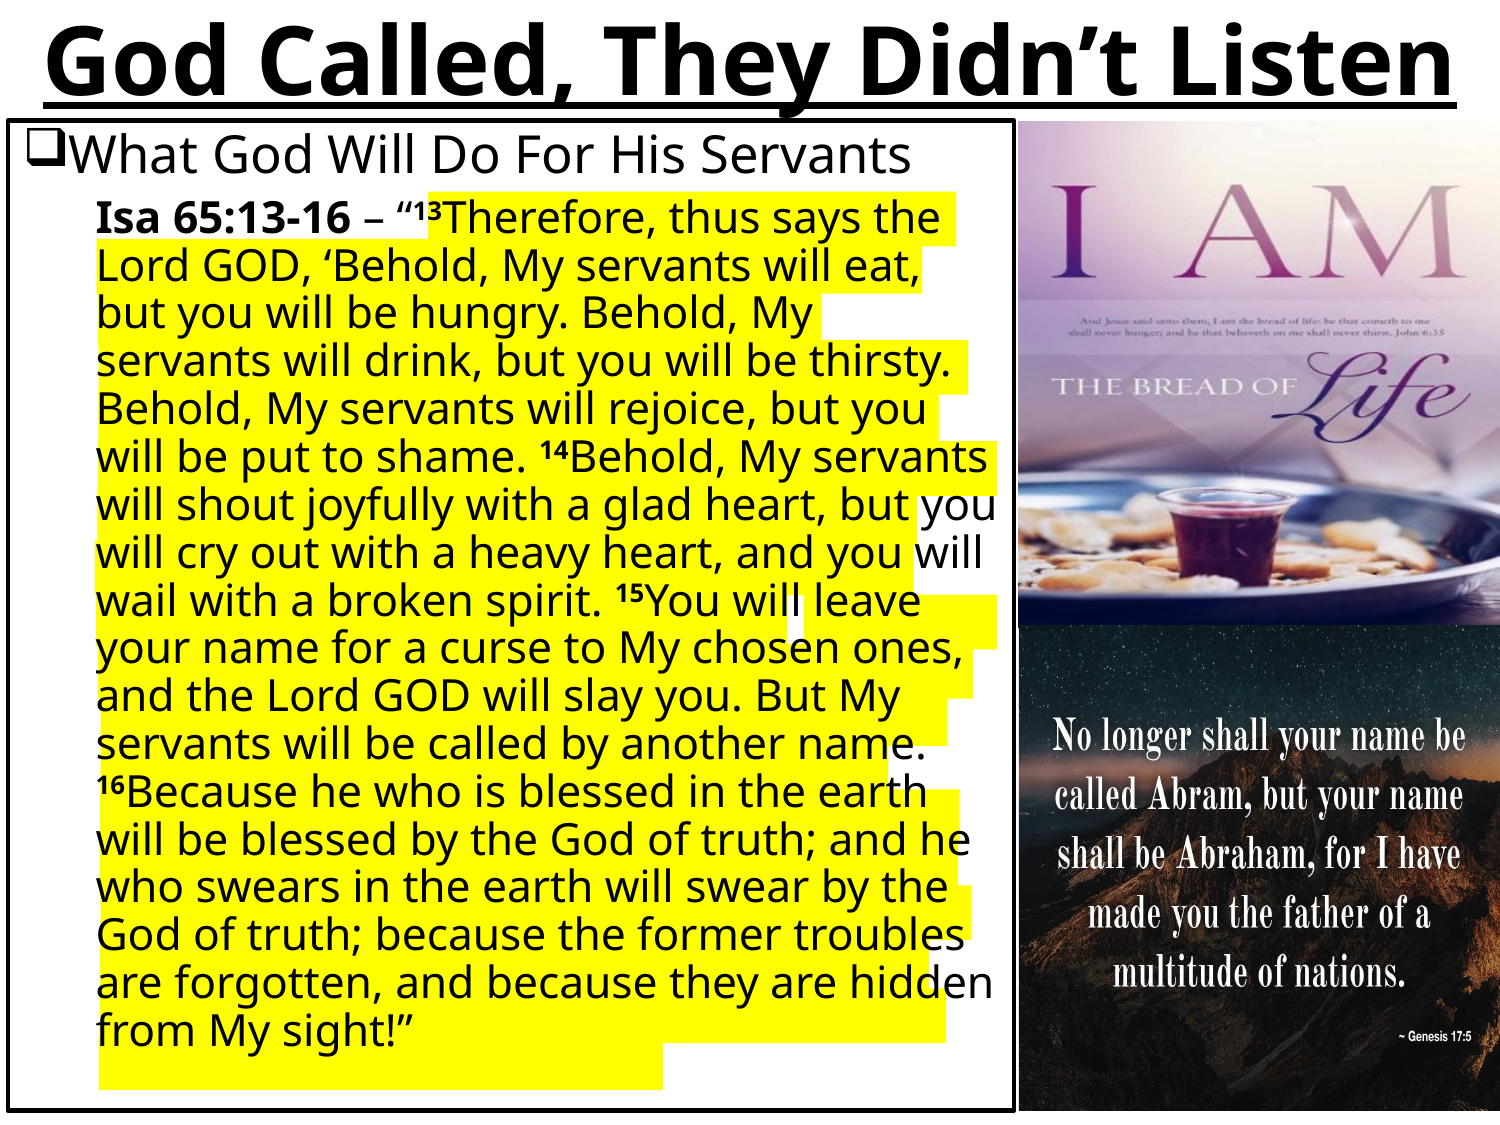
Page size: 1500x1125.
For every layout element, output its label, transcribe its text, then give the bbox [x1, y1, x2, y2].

list What God Will Do For His Servants Isa 65:13-16 – “13Therefore, thus says the Lord God, ‘Behold, My servants will eat, but you will be hungry. Behold, My servants will drink, but you will be thirsty. Behold, My servants will rejoice, but you will be put to shame. 14Behold, My servants will shout joyfully with a glad heart, but you will cry out with a heavy heart, and you will wail with a broken spirit. 15You will leave your name for a curse to My chosen ones, and the Lord God will slay you. But My servants will be called by another name. 16Because he who is blessed in the earth will be blessed by the God of truth; and he who swears in the earth will swear by the God of truth; because the former troubles are forgotten, and because they are hidden from My sight!” [7, 128, 1014, 1111]
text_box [94, 191, 998, 646]
picture [1018, 121, 1500, 1111]
title God Called, They Didn’t Listen [0, 0, 1500, 128]
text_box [97, 646, 998, 1091]
